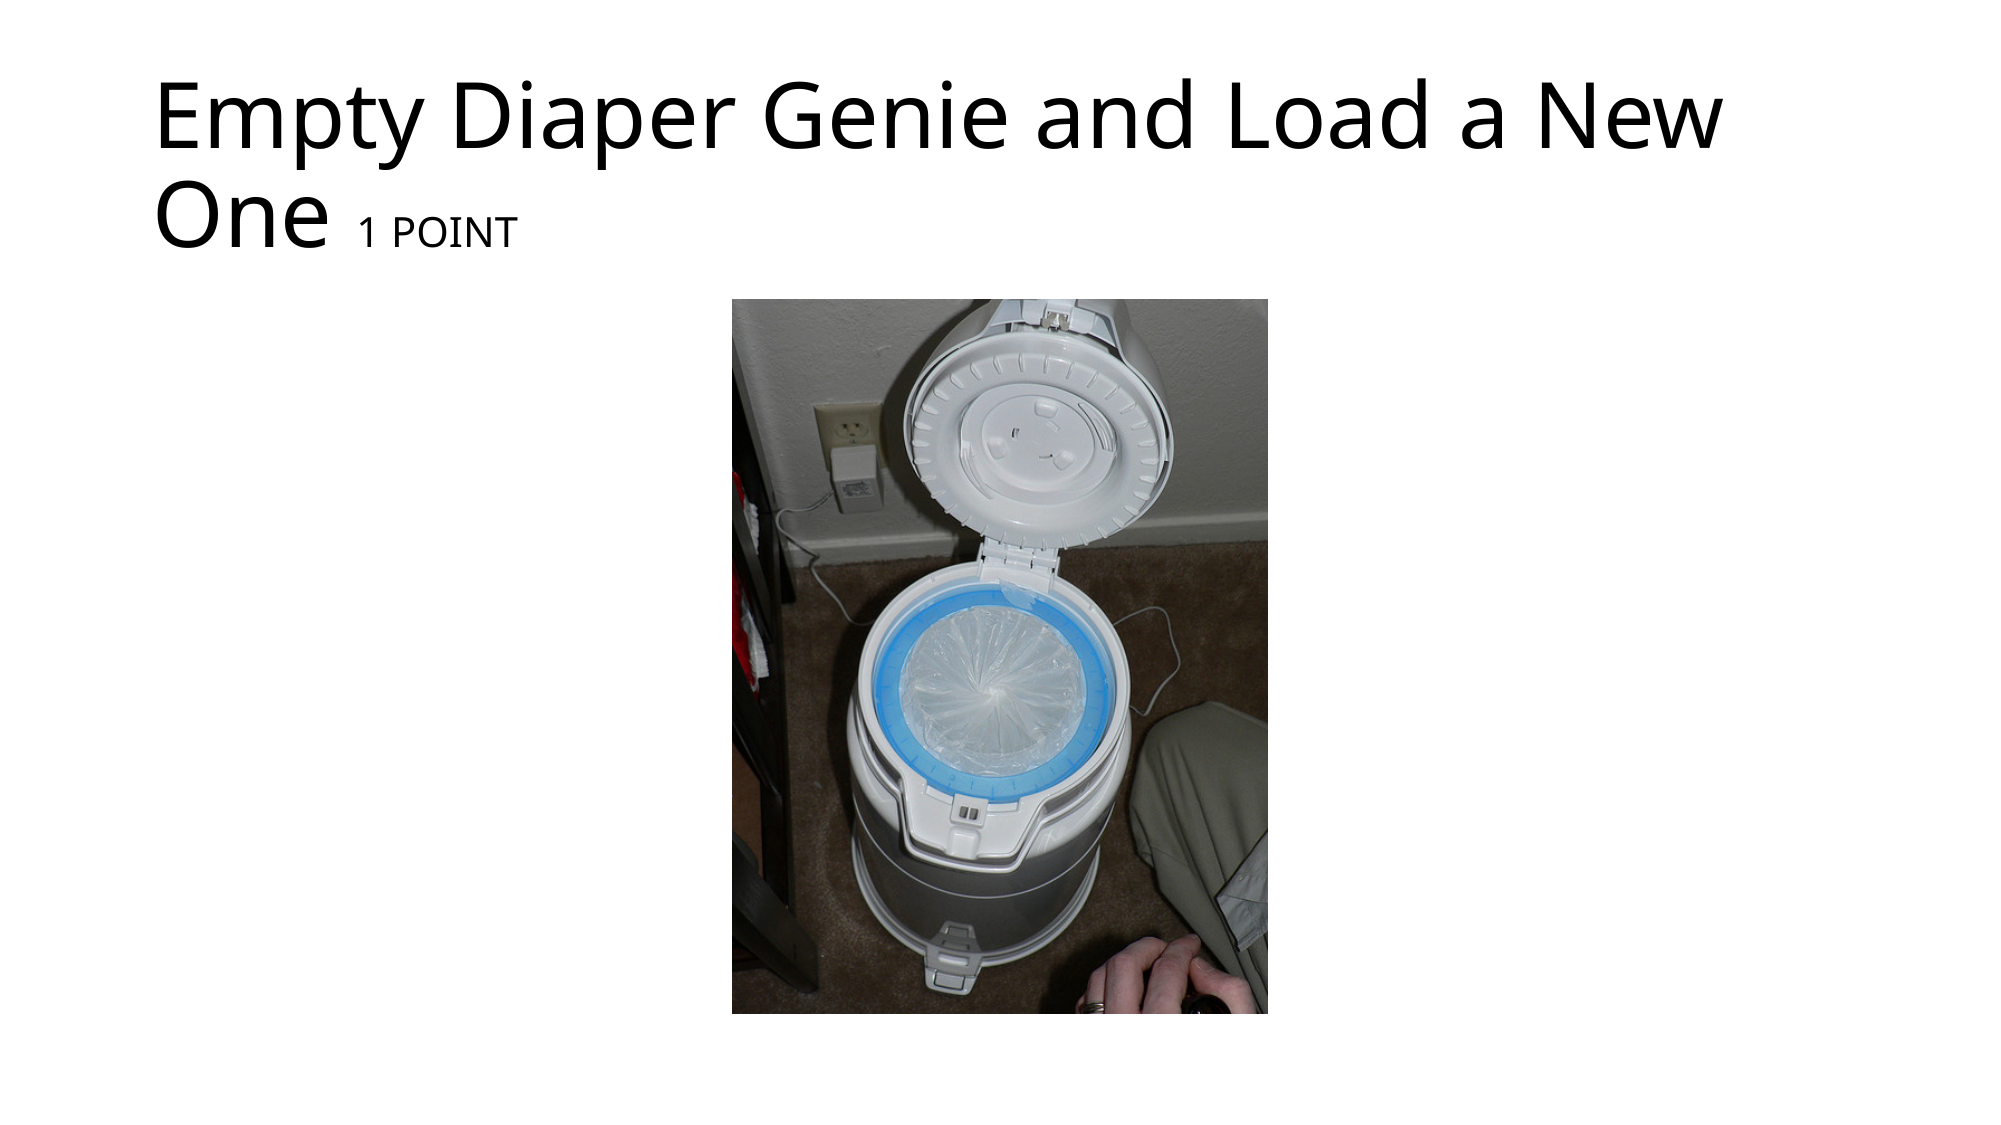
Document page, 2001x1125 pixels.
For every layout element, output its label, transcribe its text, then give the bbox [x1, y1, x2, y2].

title Empty Diaper Genie and Load a New One 1 POINT [137, 59, 1863, 278]
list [732, 299, 1268, 1014]
